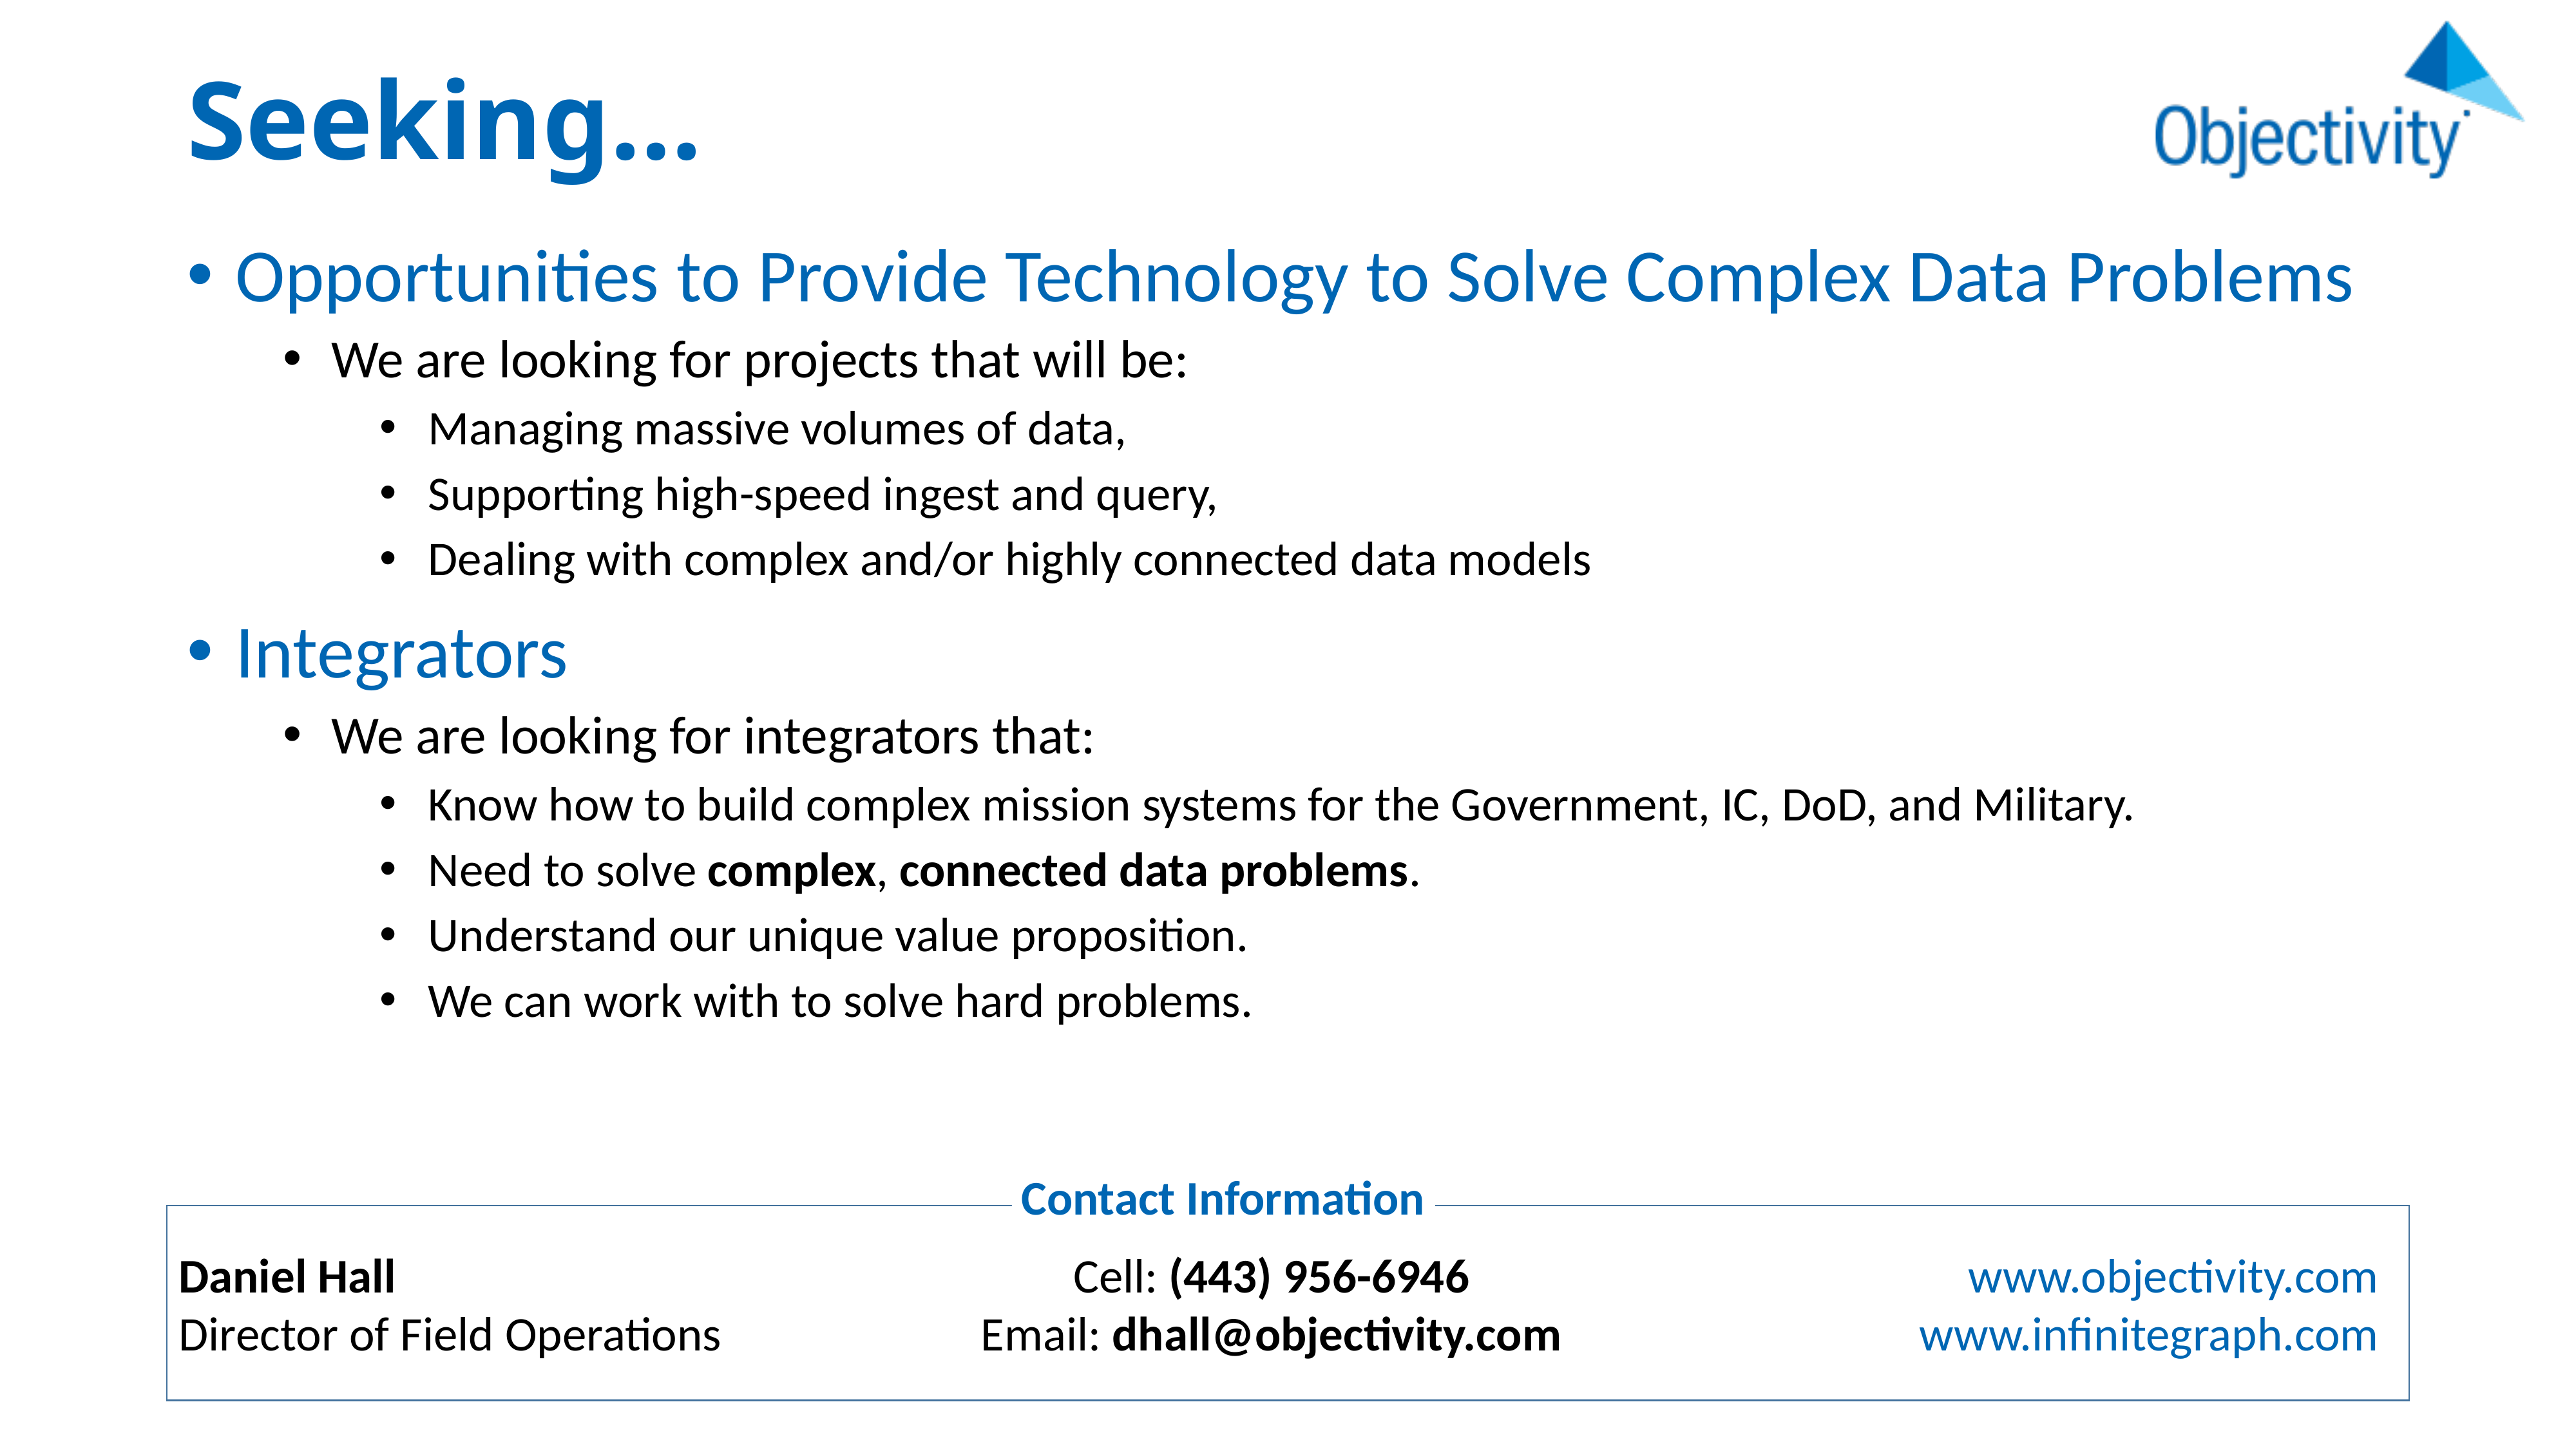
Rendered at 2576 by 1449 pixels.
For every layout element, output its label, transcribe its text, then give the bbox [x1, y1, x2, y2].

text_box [166, 1161, 2409, 1401]
title Seeking… [177, 77, 2150, 173]
list Opportunities to Provide Technology to Solve Complex Data Problems We are looking for projects that will be: Managing massive volumes of data, Supporting high-speed ingest and query, Dealing with complex and/or highly connected data models Integrators We are looking for integrators that: Know how to build complex mission systems for the Government, IC, DoD, and Military. Need to solve complex, connected data problems. Understand our unique value proposition. We can work with to solve hard problems. [177, 232, 2399, 1161]
picture [2150, 17, 2532, 208]
